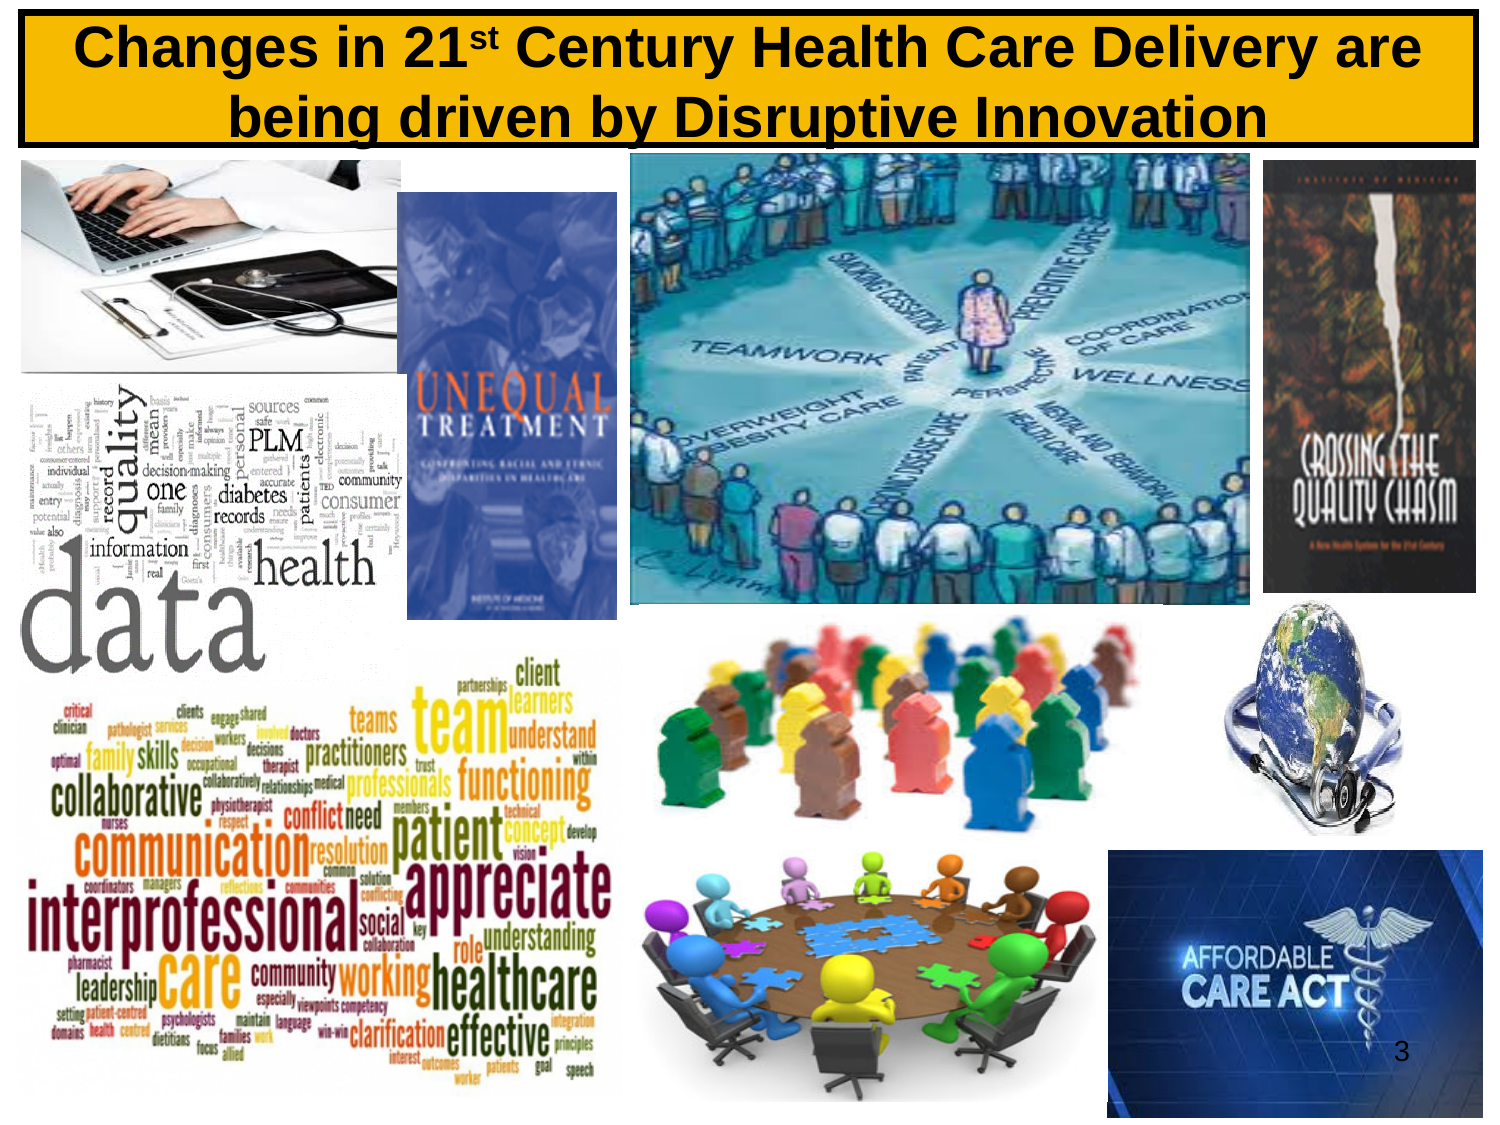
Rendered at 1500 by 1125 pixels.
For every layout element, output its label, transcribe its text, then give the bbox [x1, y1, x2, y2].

title Changes in 21st Century Health Care Delivery are being driven by Disruptive Innovation [21, 12, 1477, 146]
picture [630, 327, 635, 335]
picture [630, 153, 1484, 1118]
picture [16, 160, 622, 1098]
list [1263, 159, 1477, 594]
